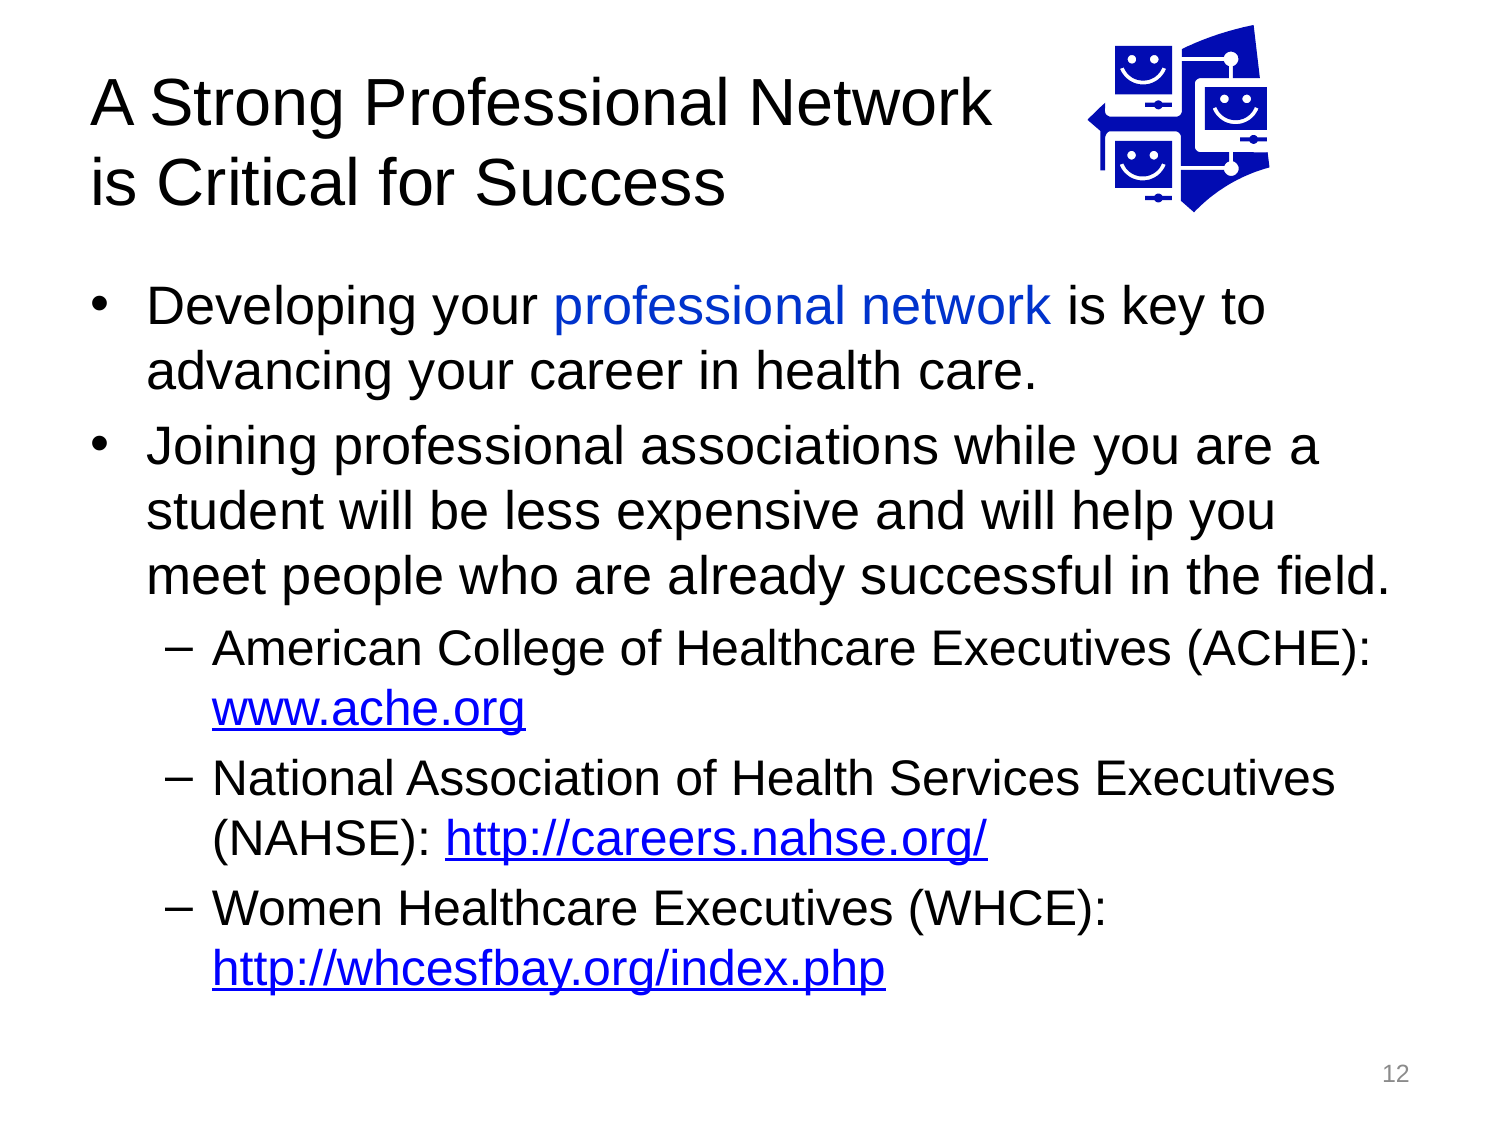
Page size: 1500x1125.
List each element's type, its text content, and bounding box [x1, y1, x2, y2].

picture [1087, 24, 1270, 213]
list Developing your professional network is key to advancing your career in health care. Joining professional associations while you are a student will be less expensive and will help you meet people who are already successful in the field. American College of Healthcare Executives (ACHE): www.ache.org National Association of Health Services Executives (NAHSE): http://careers.nahse.org/ Women Healthcare Executives (WHCE): http://whcesfbay.org/index.php [74, 262, 1426, 1006]
title A Strong Professional Network is Critical for Success [74, 44, 1426, 233]
slide_number 12 [1074, 1042, 1425, 1103]
